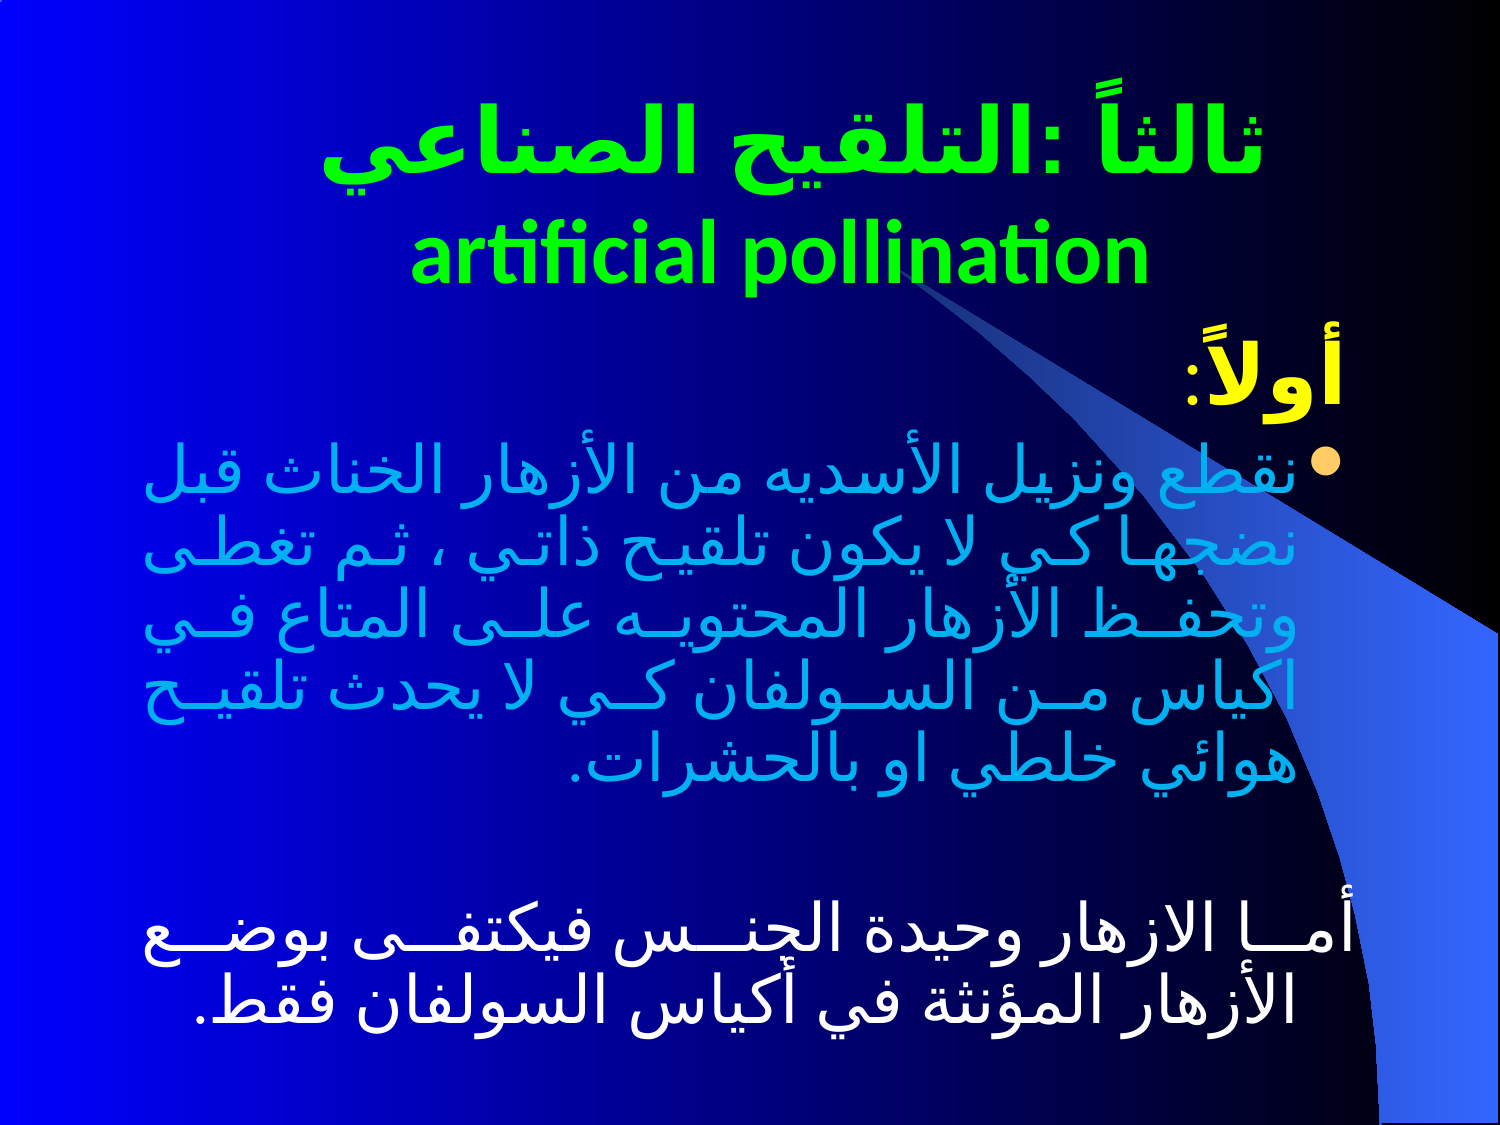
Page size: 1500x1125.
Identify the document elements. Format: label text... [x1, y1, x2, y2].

text_box ثالثاً :التلقيح الصناعي artificial pollination [125, 74, 1438, 310]
list أولاً: نقطع ونزيل الأسديه من الأزهار الخناث قبل نضجها كي لا يكون تلقيح ذاتي ، ثم تغطى وتحفظ الأزهار المحتويه على المتاع في اكياس من السولفان كي لا يحدث تلقيح هوائي خلطي او بالحشرات. أما الازهار وحيدة الجنس فيكتفى بوضع الأزهار المؤنثة في أكياس السولفان فقط. [111, 324, 1388, 1001]
